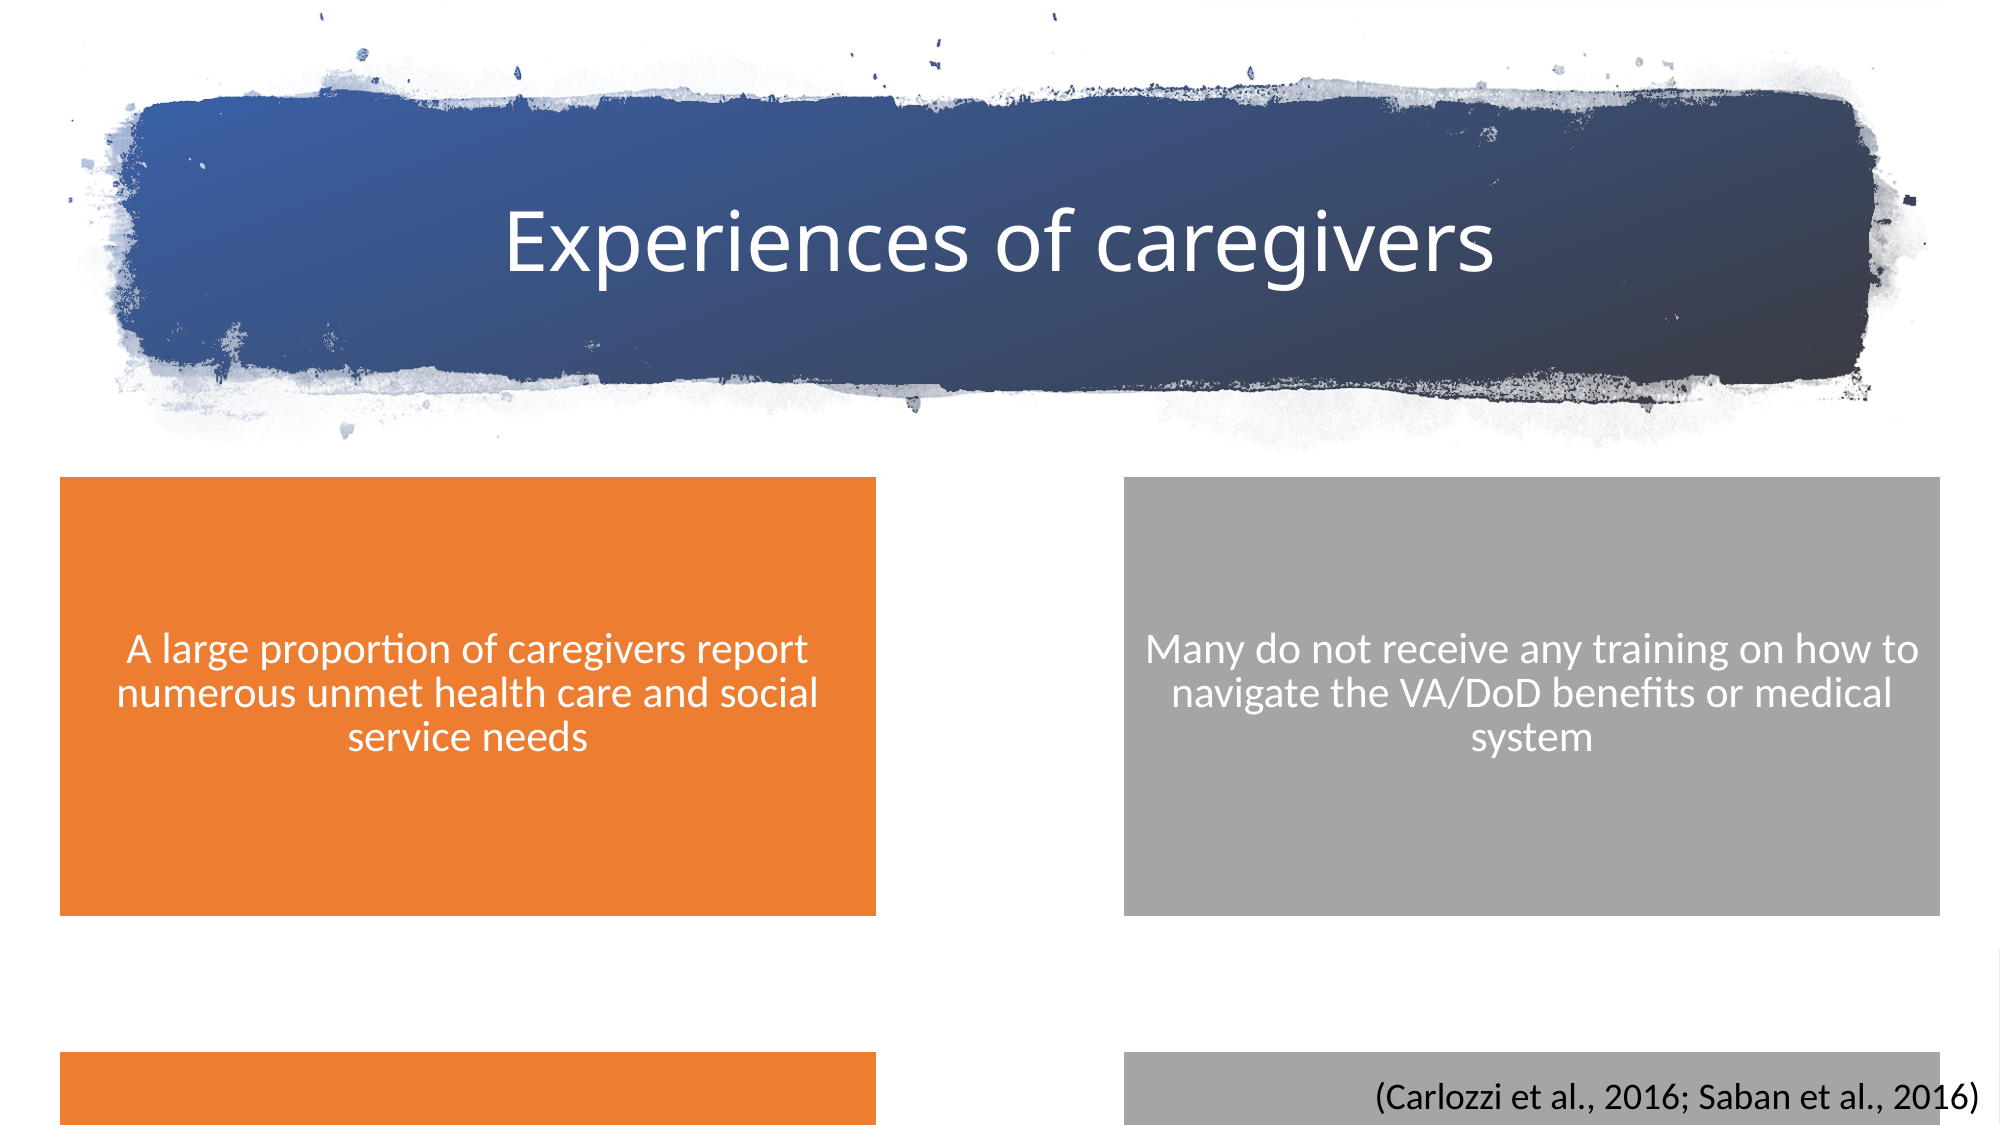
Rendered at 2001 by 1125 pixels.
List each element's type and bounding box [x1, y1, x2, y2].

list [58, 475, 1942, 1026]
picture [0, 0, 2000, 1125]
